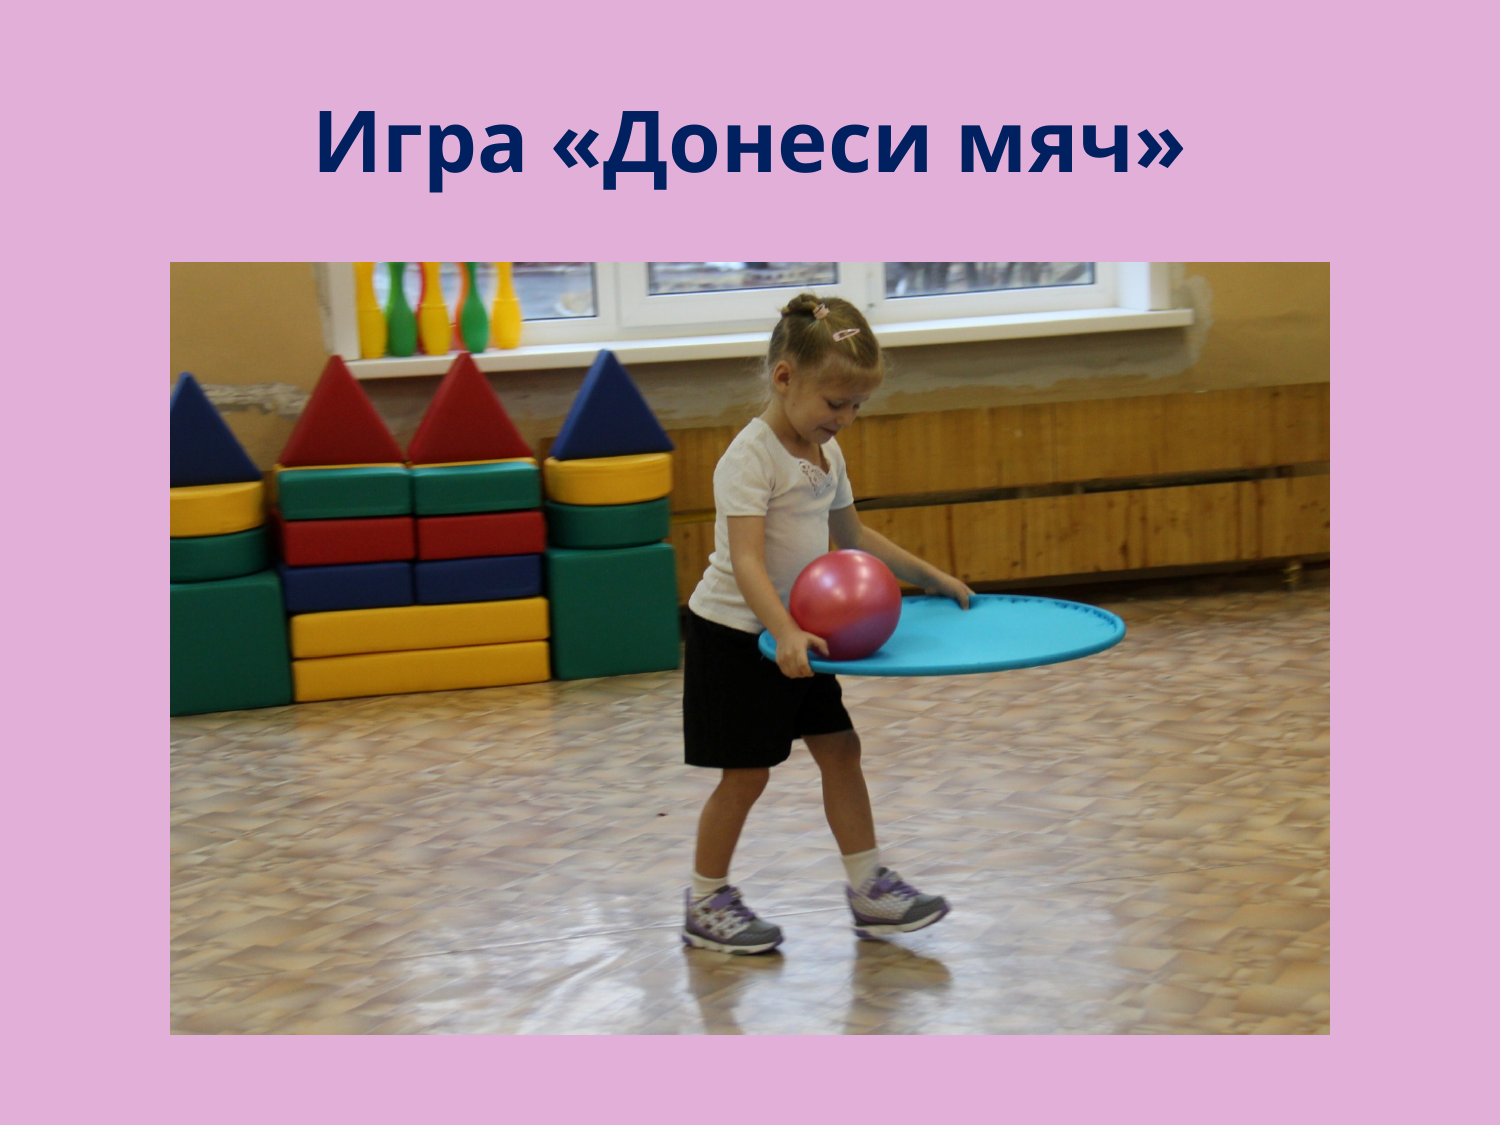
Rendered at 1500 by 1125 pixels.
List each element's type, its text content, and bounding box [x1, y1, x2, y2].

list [170, 262, 1330, 1036]
title Игра «Донеси мяч» [75, 45, 1425, 233]
